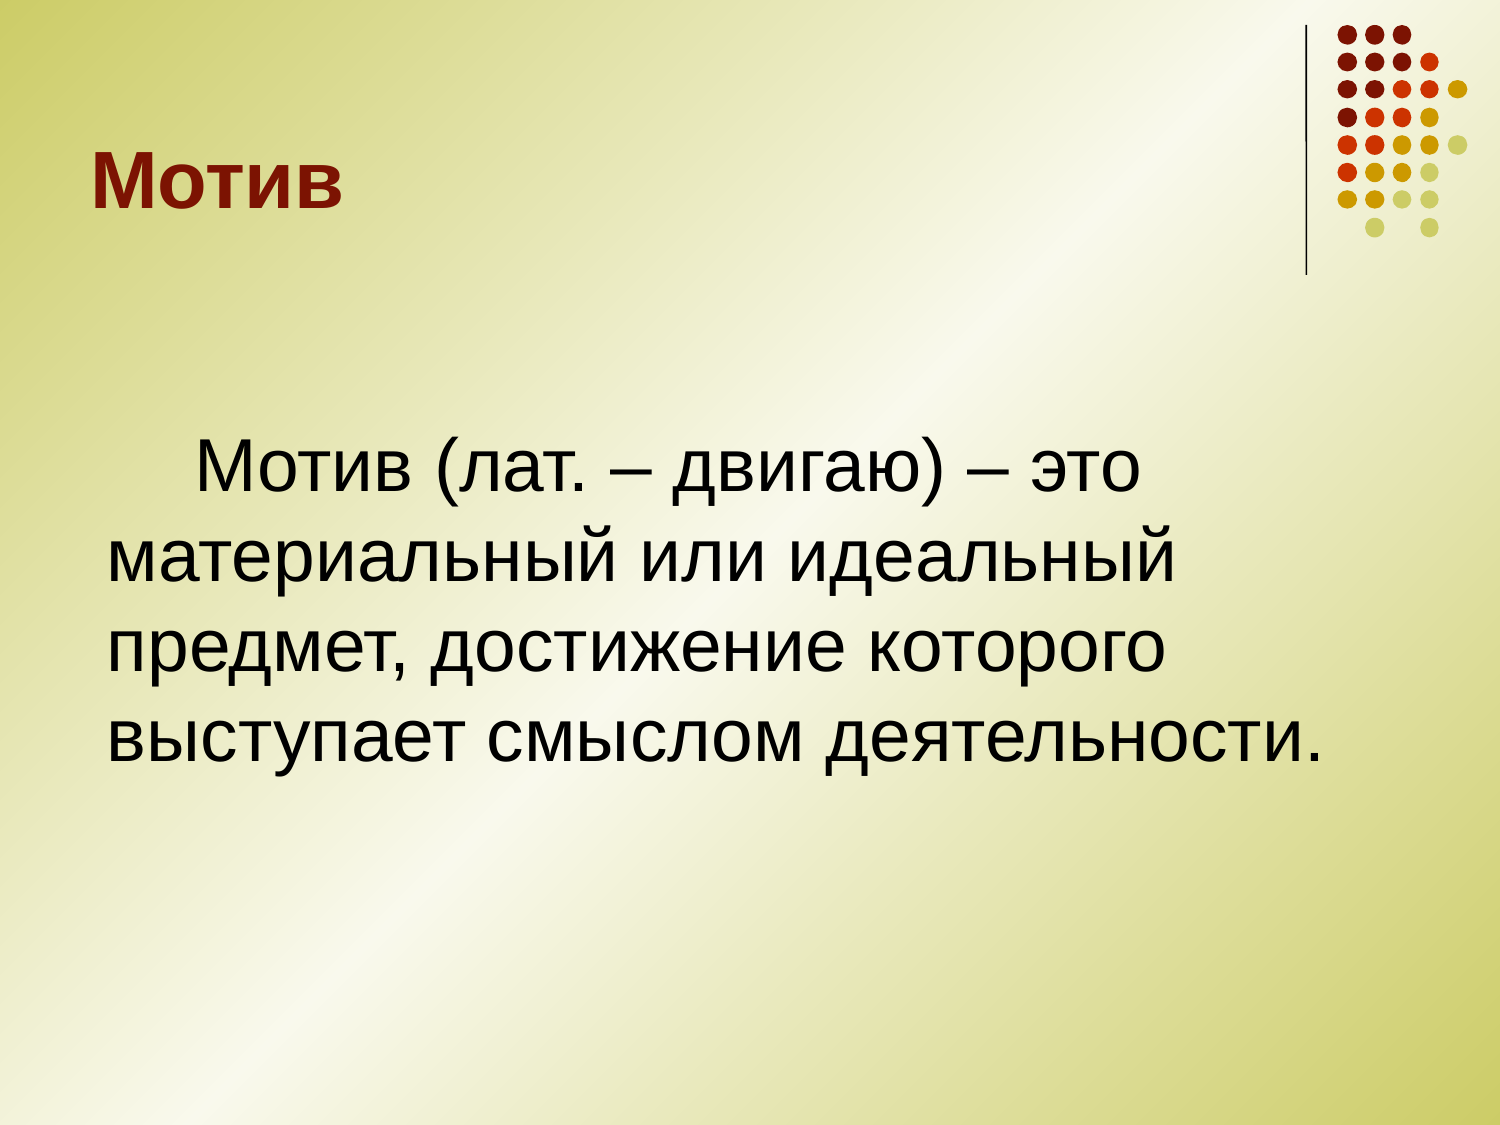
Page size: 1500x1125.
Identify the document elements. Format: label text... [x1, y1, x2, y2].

title Мотив [74, 19, 1313, 233]
list Мотив (лат. – двигаю) – это материальный или идеальный предмет, достижение которого выступает смыслом деятельности. [76, 408, 1428, 808]
